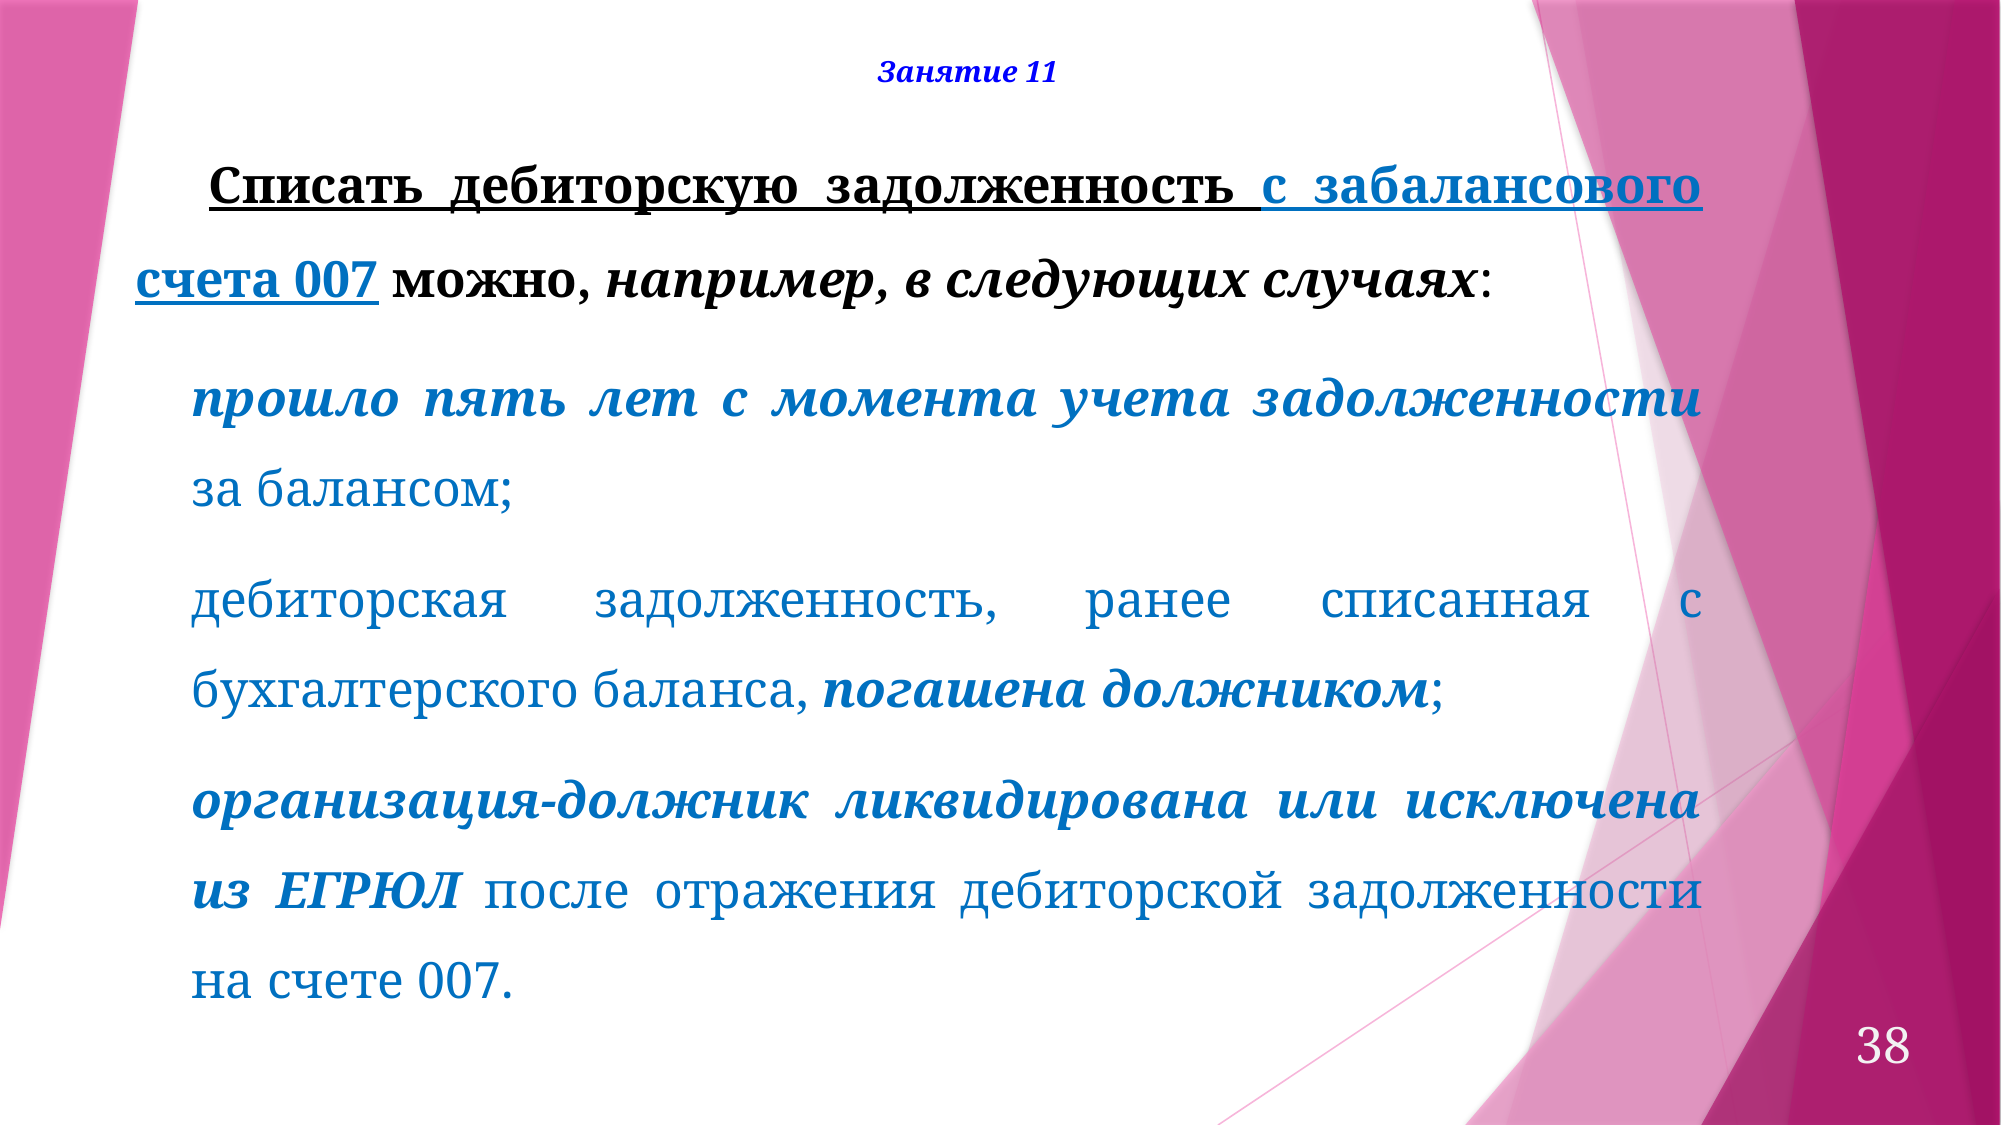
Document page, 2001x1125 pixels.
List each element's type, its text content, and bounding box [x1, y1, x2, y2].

slide_number 38 [1814, 1017, 1927, 1078]
text_box [32, 1058, 1444, 1106]
subtitle Списать дебиторскую задолженность с забалансового счета 007 можно, например, в следующих случаях: прошло пять лет с момента учета задолженности за балансом; дебиторская задолженность, ранее списанная с бухгалтерского баланса, погашена должником; организация-должник ликвидирована или исключена из ЕГРЮЛ после отражения дебиторской задолженности на счете 007. [120, 115, 1718, 1018]
text_box Занятие 11 [135, 52, 1800, 136]
